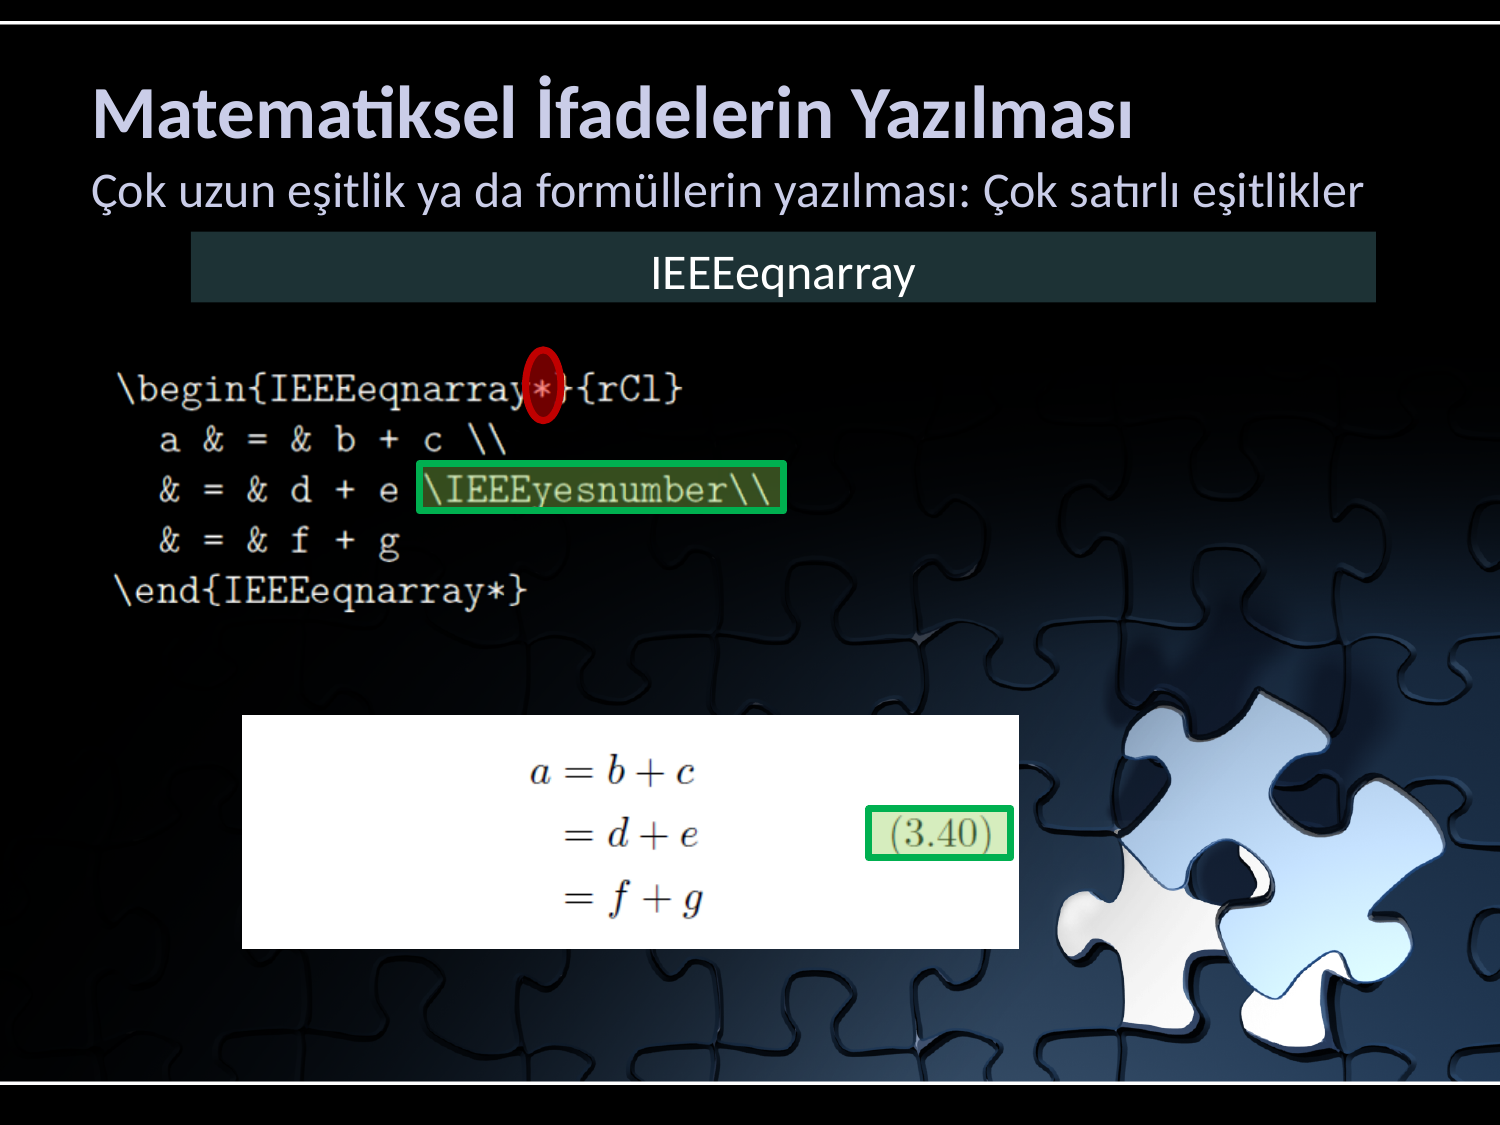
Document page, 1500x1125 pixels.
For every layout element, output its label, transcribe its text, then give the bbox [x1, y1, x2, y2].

list Çok uzun eşitlik ya da formüllerin yazılması: Çok satırlı eşitlikler [76, 149, 1442, 225]
text_box IEEEeqnarray [187, 228, 1379, 306]
picture [0, 0, 1500, 1125]
title Matematiksel İfadelerin Yazılması [76, 56, 1427, 149]
